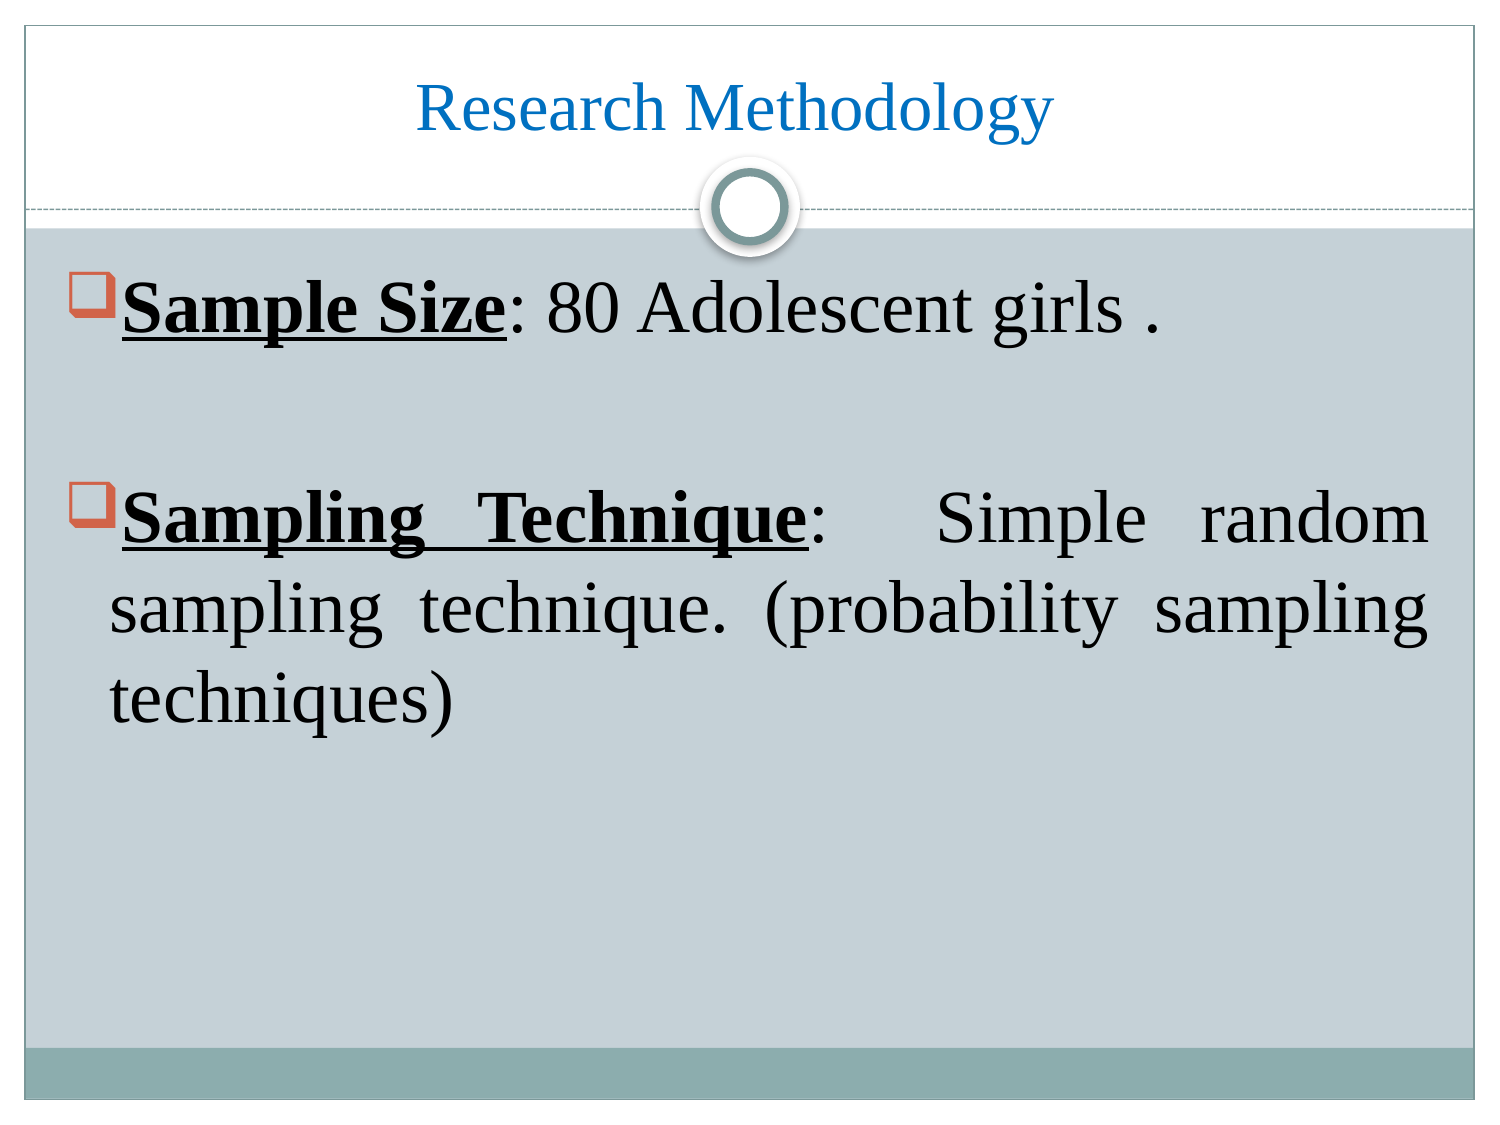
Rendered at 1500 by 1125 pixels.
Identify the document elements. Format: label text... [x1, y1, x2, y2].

text_box Research Methodology [159, 54, 1471, 152]
list Sample Size: 80 Adolescent girls . Sampling Technique: Simple random sampling technique. (probability sampling techniques) [49, 250, 1445, 1001]
